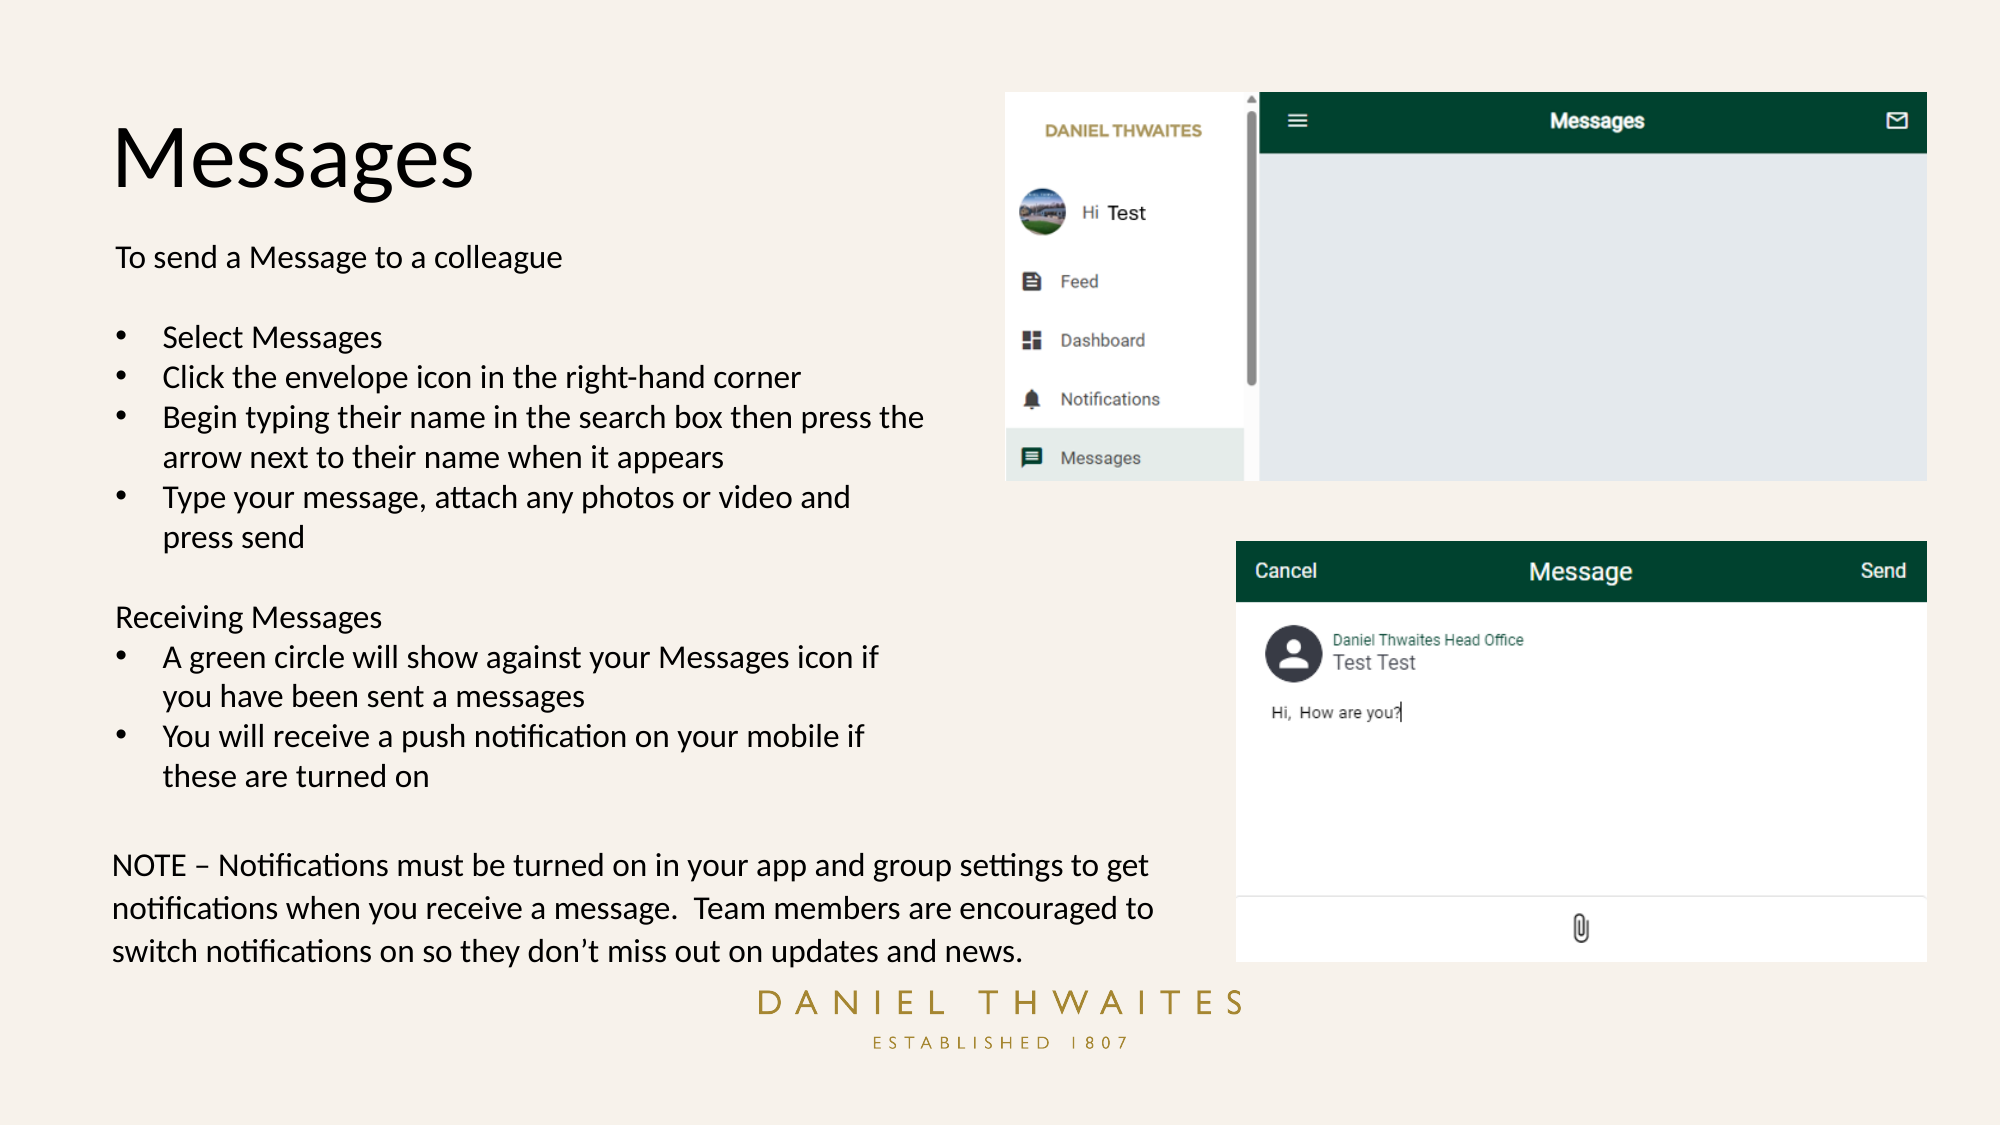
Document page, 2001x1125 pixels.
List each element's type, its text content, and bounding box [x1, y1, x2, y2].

text_box To send a Message to a colleague Select Messages Click the envelope icon in the right-hand corner Begin typing their name in the search box then press the arrow next to their name when it appears Type your message, attach any photos or video and press send Receiving Messages A green circle will show against your Messages icon if you have been sent a messages You will receive a push notification on your mobile if these are turned on [115, 233, 929, 833]
picture [1236, 541, 1927, 962]
picture [1005, 92, 1927, 481]
text_box Messages [97, 88, 631, 214]
picture [759, 990, 1241, 1049]
text_box NOTE – Notifications must be turned on in your app and group settings to get notifications when you receive a message. Team members are encouraged to switch notifications on so they don’t miss out on updates and news. [97, 833, 1211, 976]
